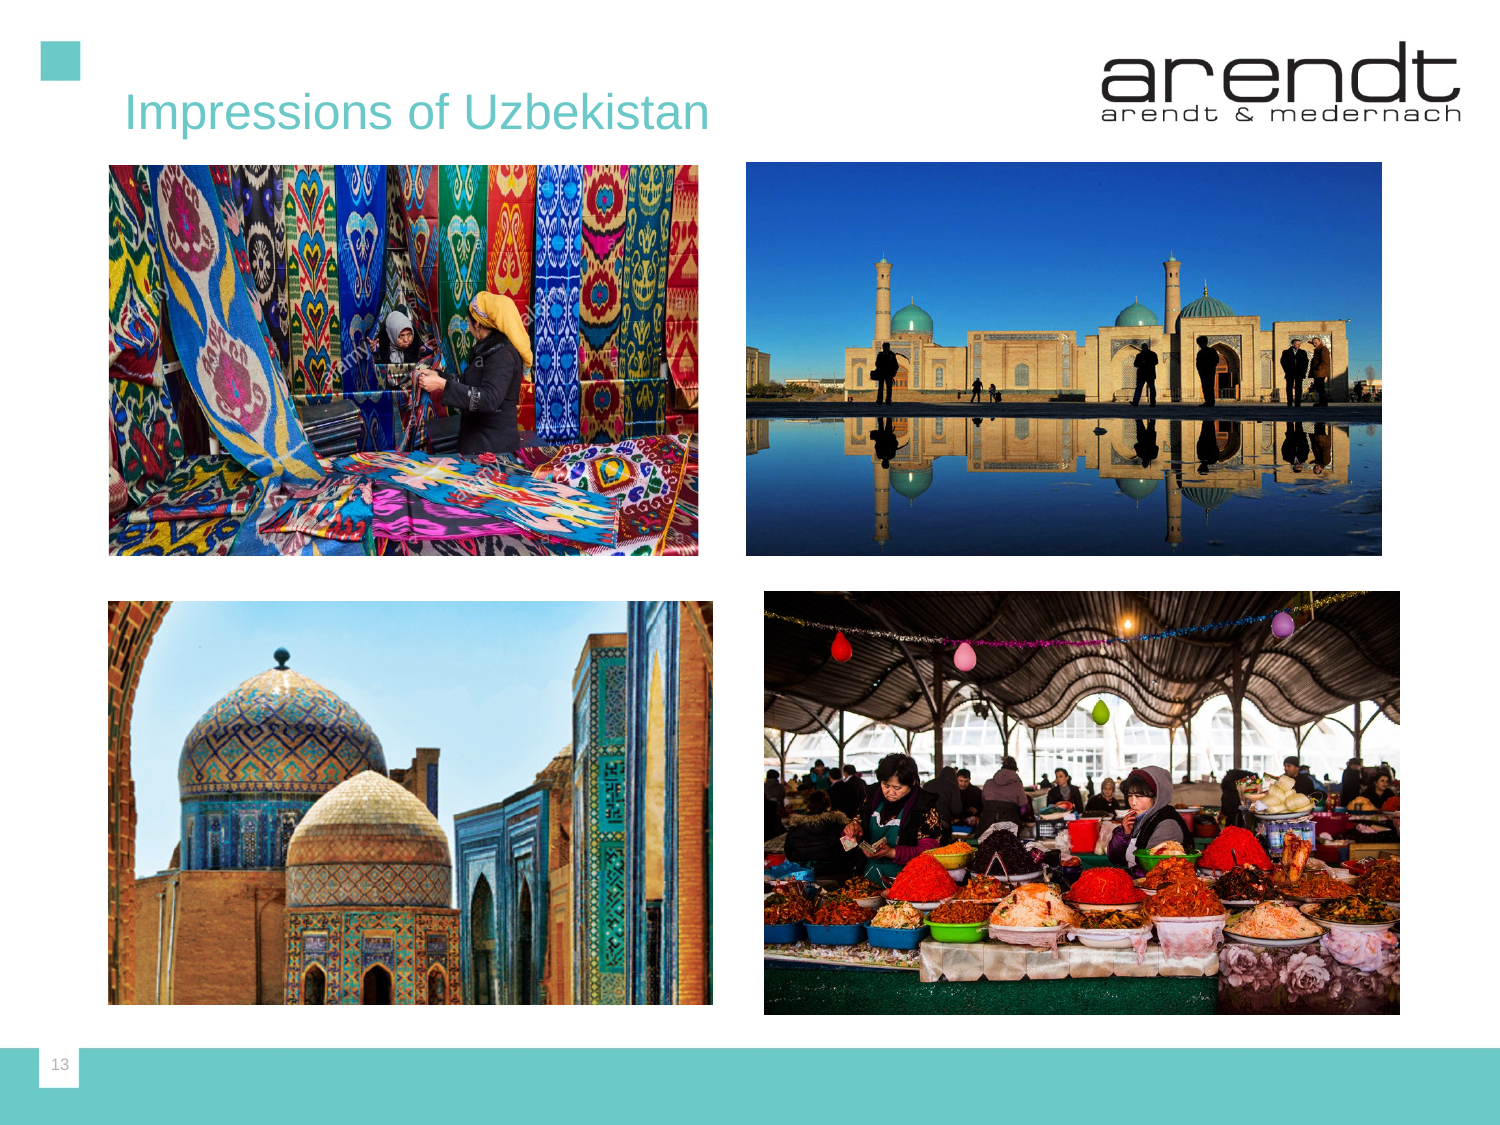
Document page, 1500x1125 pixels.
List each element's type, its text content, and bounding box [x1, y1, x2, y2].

title Impressions of Uzbekistan [108, 56, 1426, 163]
picture [0, 0, 1500, 1125]
